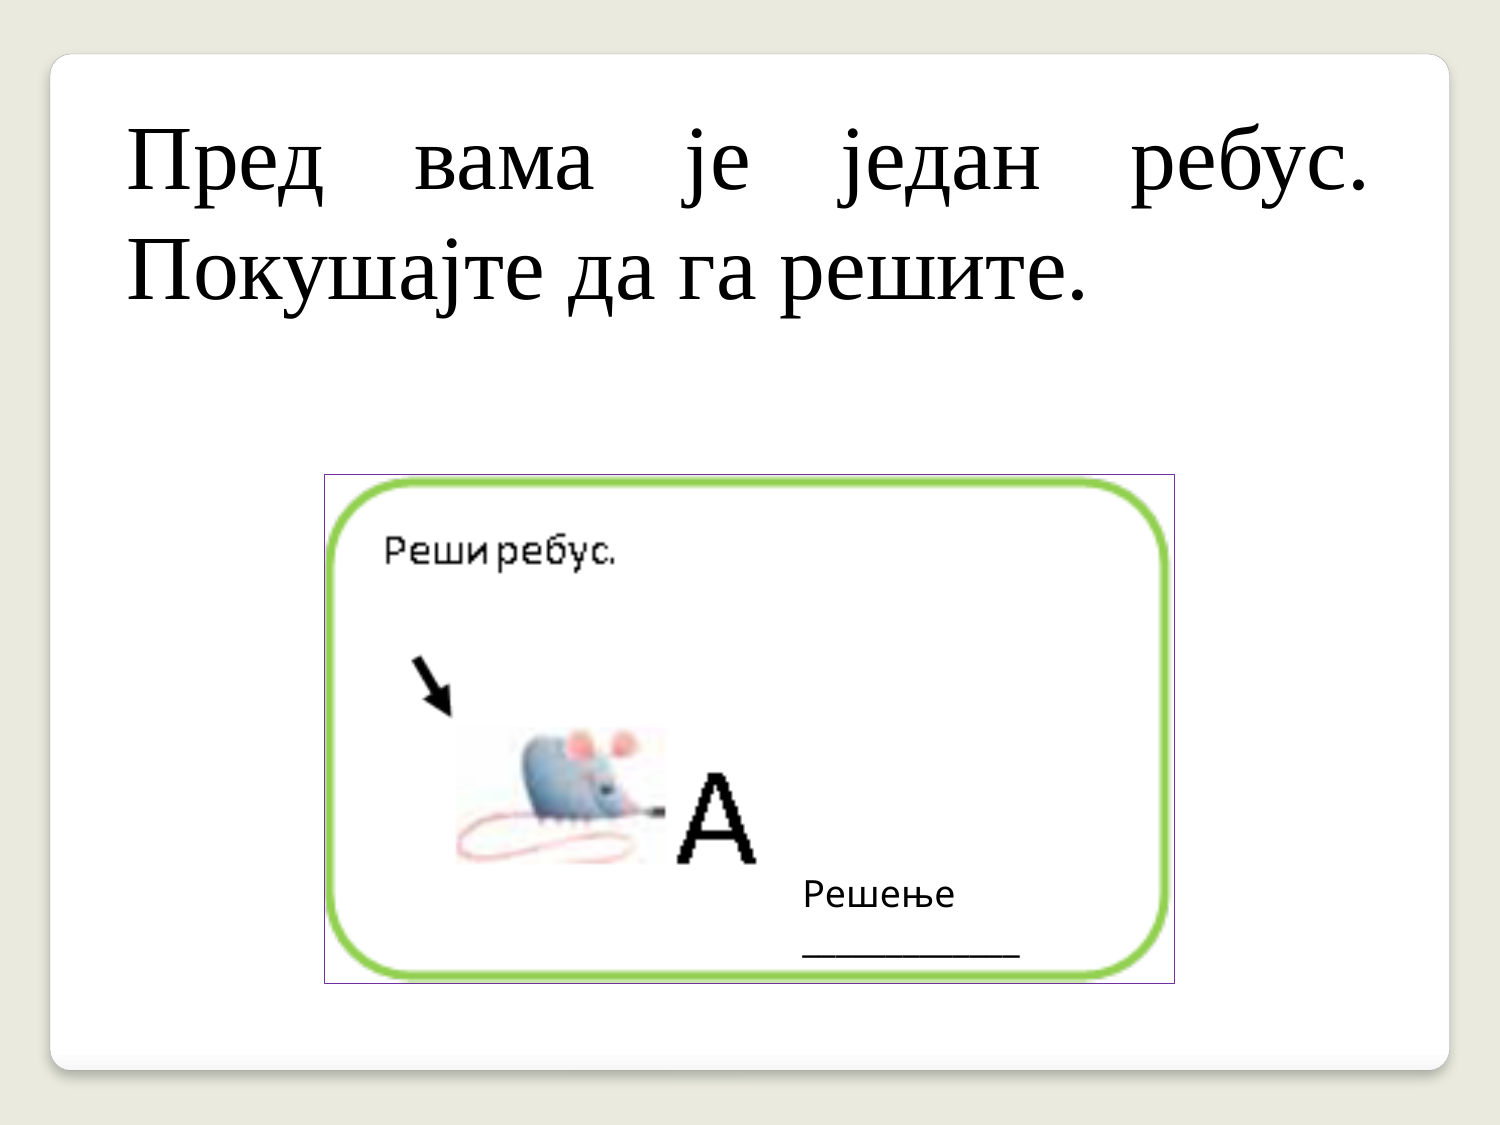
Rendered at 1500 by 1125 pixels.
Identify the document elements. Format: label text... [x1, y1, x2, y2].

title Пред вама је један ребус. Покушајте да га решите. [109, 84, 1390, 332]
picture [324, 474, 1175, 983]
